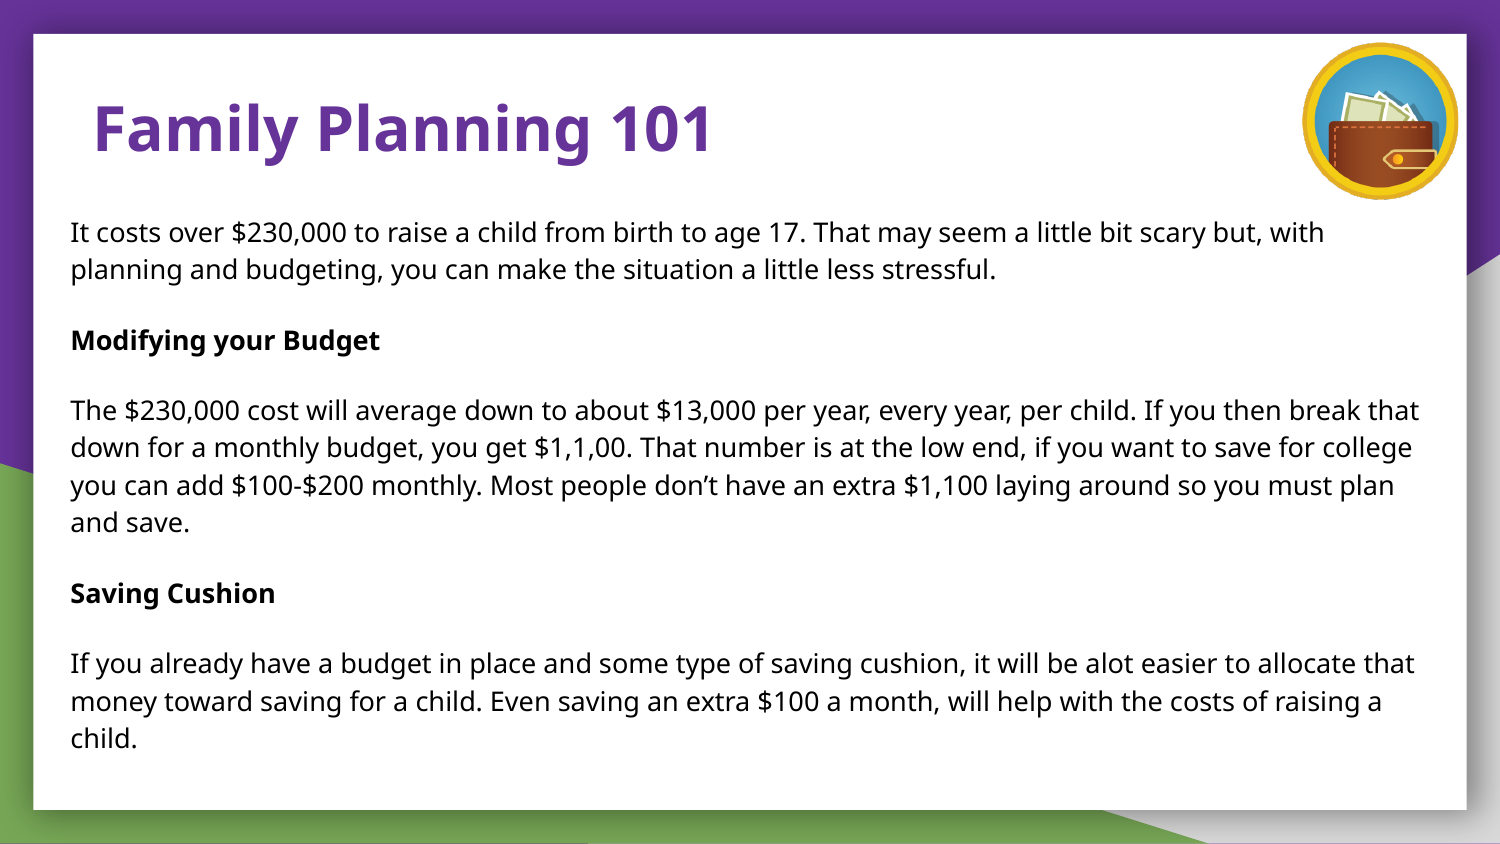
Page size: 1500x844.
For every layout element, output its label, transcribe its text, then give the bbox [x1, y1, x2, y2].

list It costs over $230,000 to raise a child from birth to age 17. That may seem a little bit scary but, with planning and budgeting, you can make the situation a little less stressful. Modifying your Budget The $230,000 cost will average down to about $13,000 per year, every year, per child. If you then break that down for a monthly budget, you get $1,1,00. That number is at the low end, if you want to save for college you can add $100-$200 monthly. Most people don’t have an extra $1,100 laying around so you must plan and save. Saving Cushion If you already have a budget in place and some type of saving cushion, it will be alot easier to allocate that money toward saving for a child. Even saving an extra $100 a month, will help with the costs of raising a child. [55, 195, 1445, 752]
picture [1301, 42, 1459, 200]
title Family Planning 101 [77, 74, 1296, 195]
